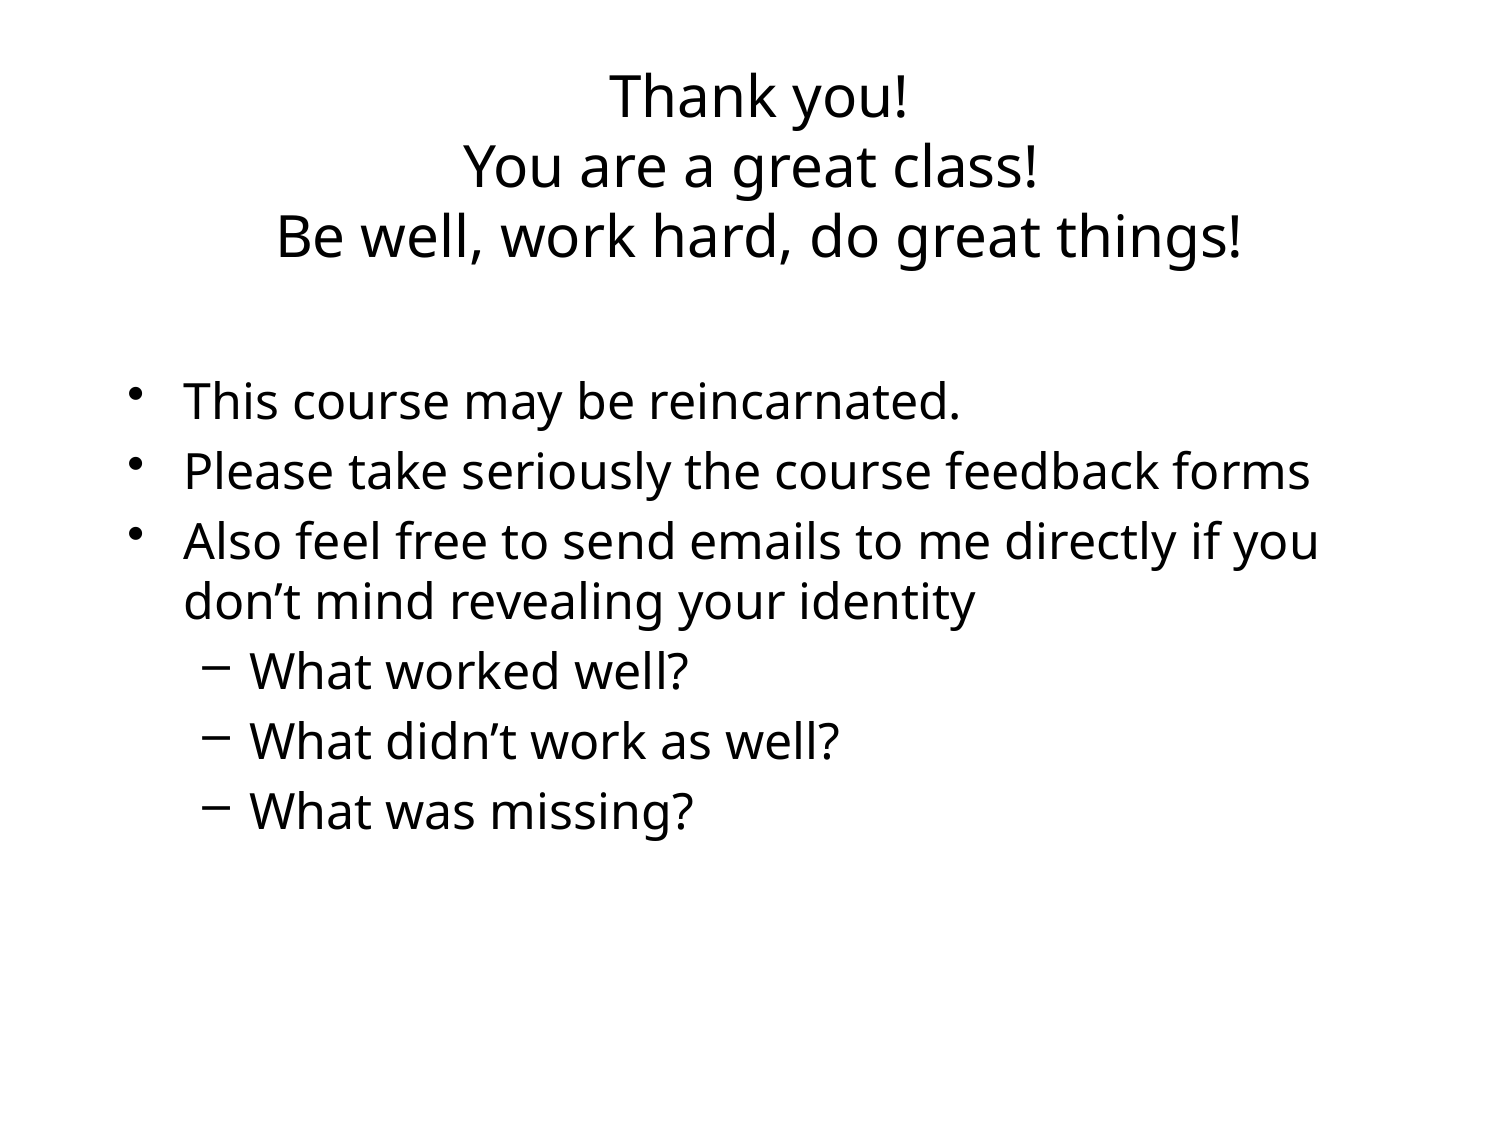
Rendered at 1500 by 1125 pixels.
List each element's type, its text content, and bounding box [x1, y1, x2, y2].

title Thank you! You are a great class! Be well, work hard, do great things! [112, 54, 1407, 275]
list This course may be reincarnated. Please take seriously the course feedback forms Also feel free to send emails to me directly if you don’t mind revealing your identity What worked well? What didn’t work as well? What was missing? [112, 362, 1388, 938]
